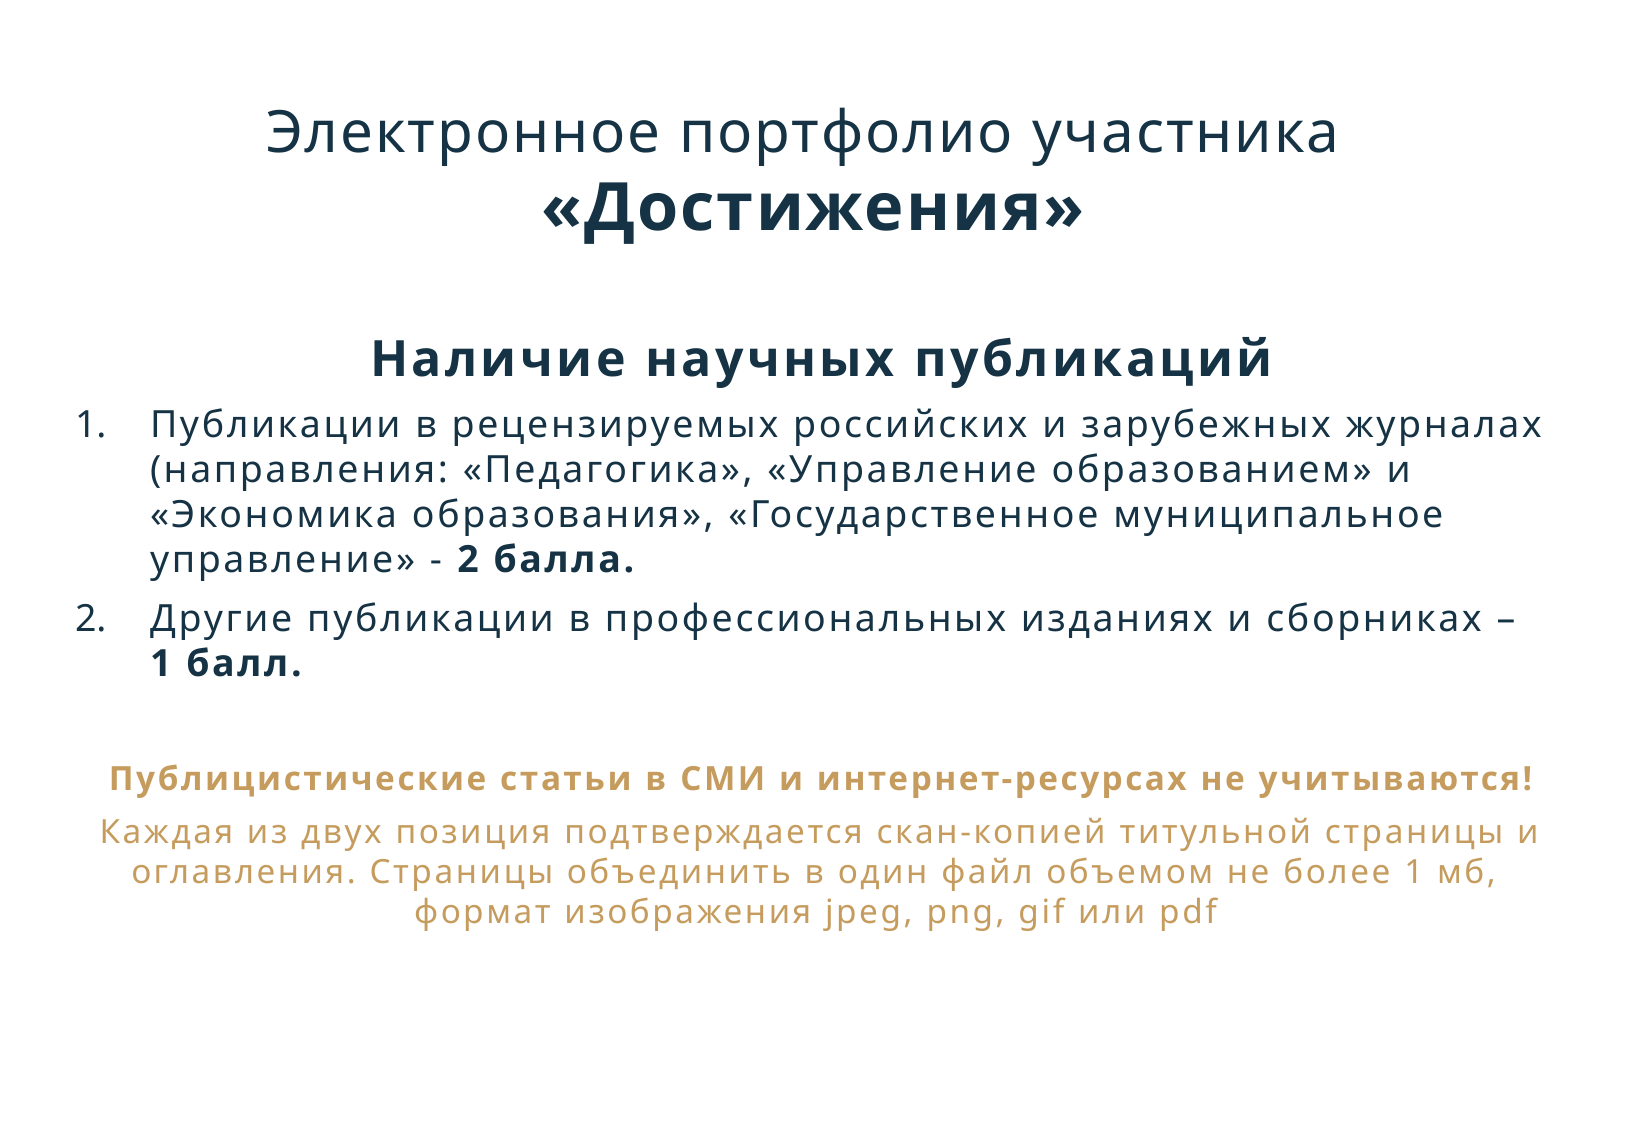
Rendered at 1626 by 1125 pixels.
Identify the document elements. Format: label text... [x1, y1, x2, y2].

title Электронное портфолио участника «Достижения» [169, 92, 1456, 282]
text_box Наличие научных публикаций Публикации в рецензируемых российских и зарубежных журналах (направления: «Педагогика», «Управление образованием» и «Экономика образования», «Государственное муниципальное управление» - 2 балла. Другие публикации в профессиональных изданиях и сборниках – 1 балл. Публицистические статьи в СМИ и интернет-ресурсах не учитываются! Каждая из двух позиция подтверждается скан-копией титульной страницы и оглавления. Страницы объединить в один файл объемом не более 1 мб, формат изображения jpeg, png, gif или pdf [75, 312, 1595, 1059]
